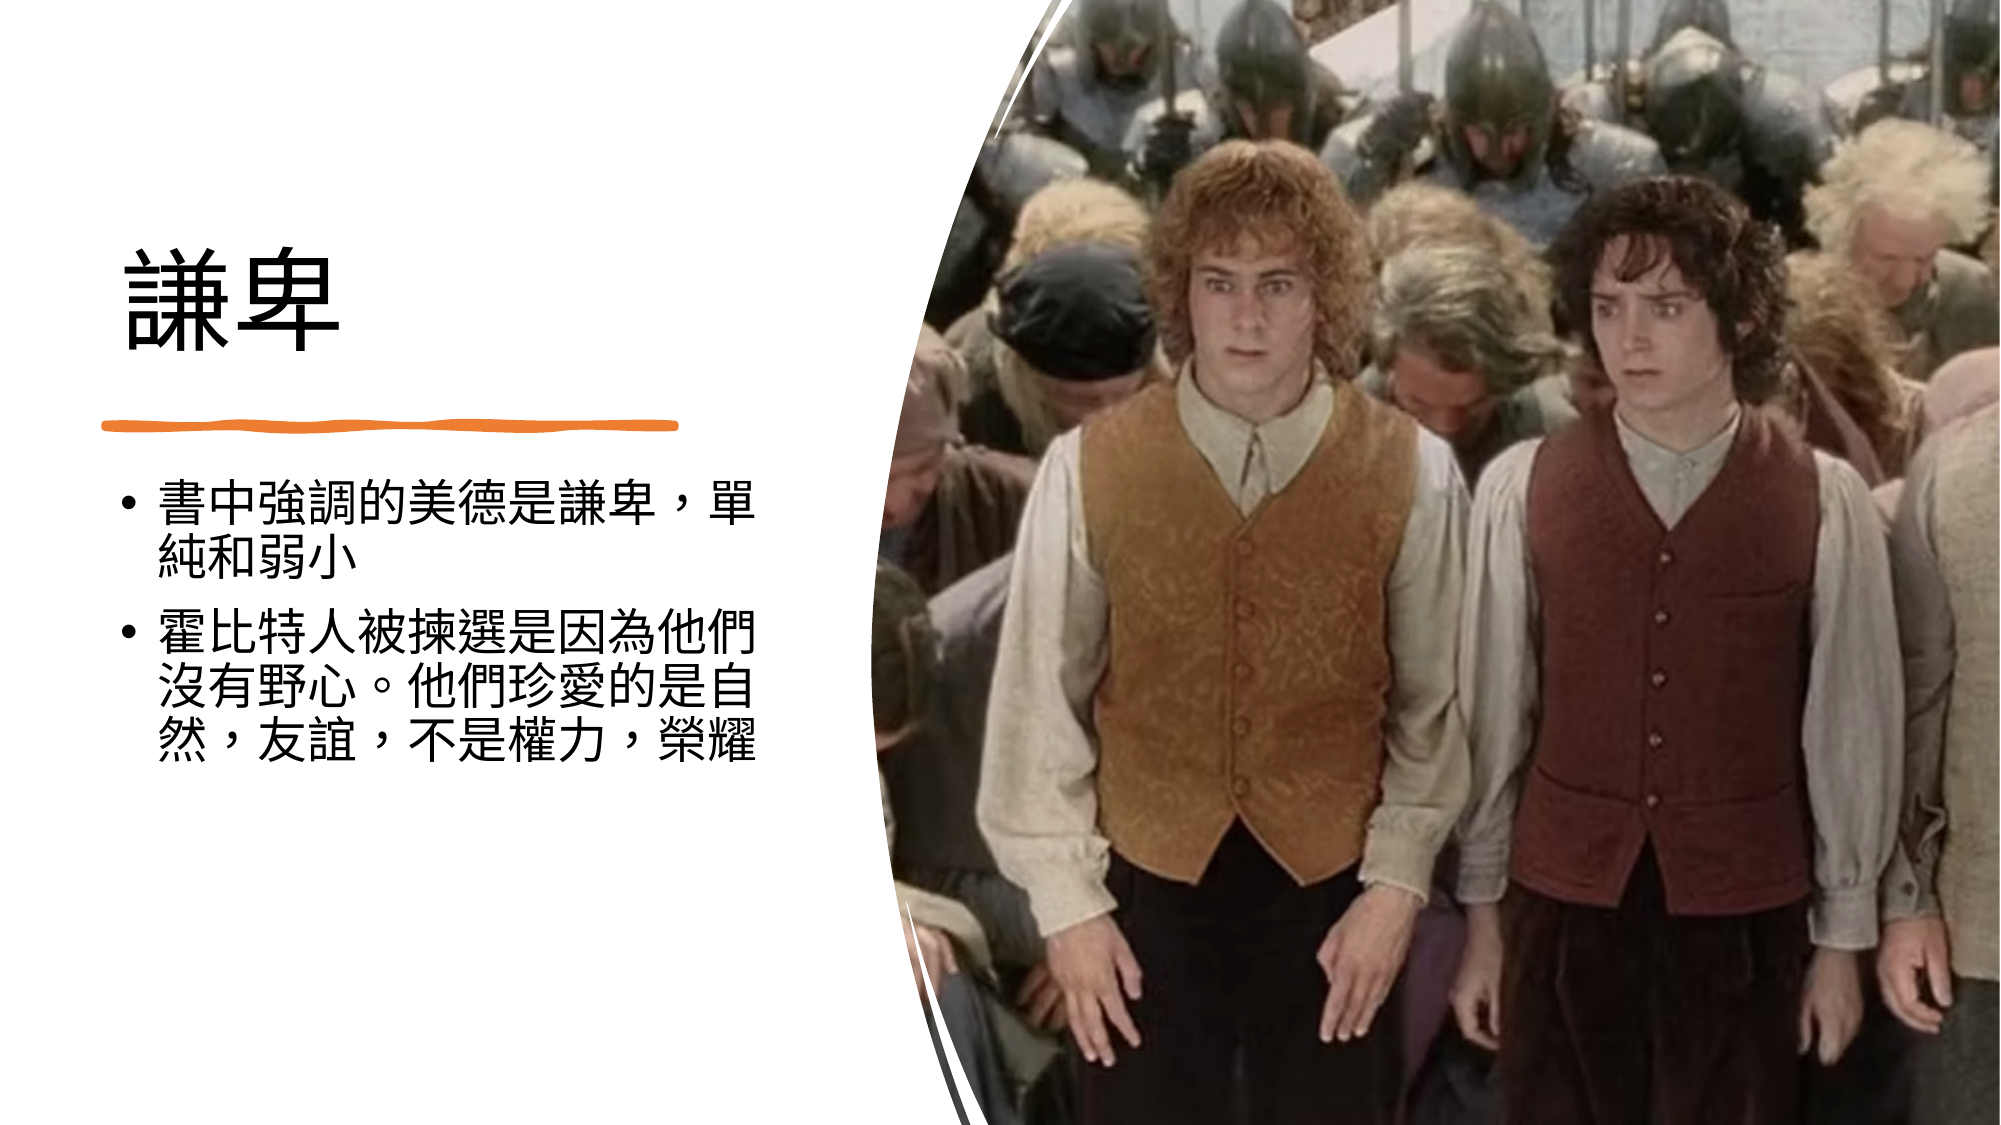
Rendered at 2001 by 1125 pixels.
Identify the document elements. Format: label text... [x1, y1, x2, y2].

list 書中強調的美德是謙卑，單純和弱小 霍比特人被揀選是因為他們沒有野心。他們珍愛的是自然，友誼，不是權力，榮耀 [105, 471, 802, 1016]
title 謙卑 [105, 53, 822, 375]
picture [871, 0, 2000, 1125]
text_box [103, 421, 676, 431]
text_box [0, 0, 871, 1125]
